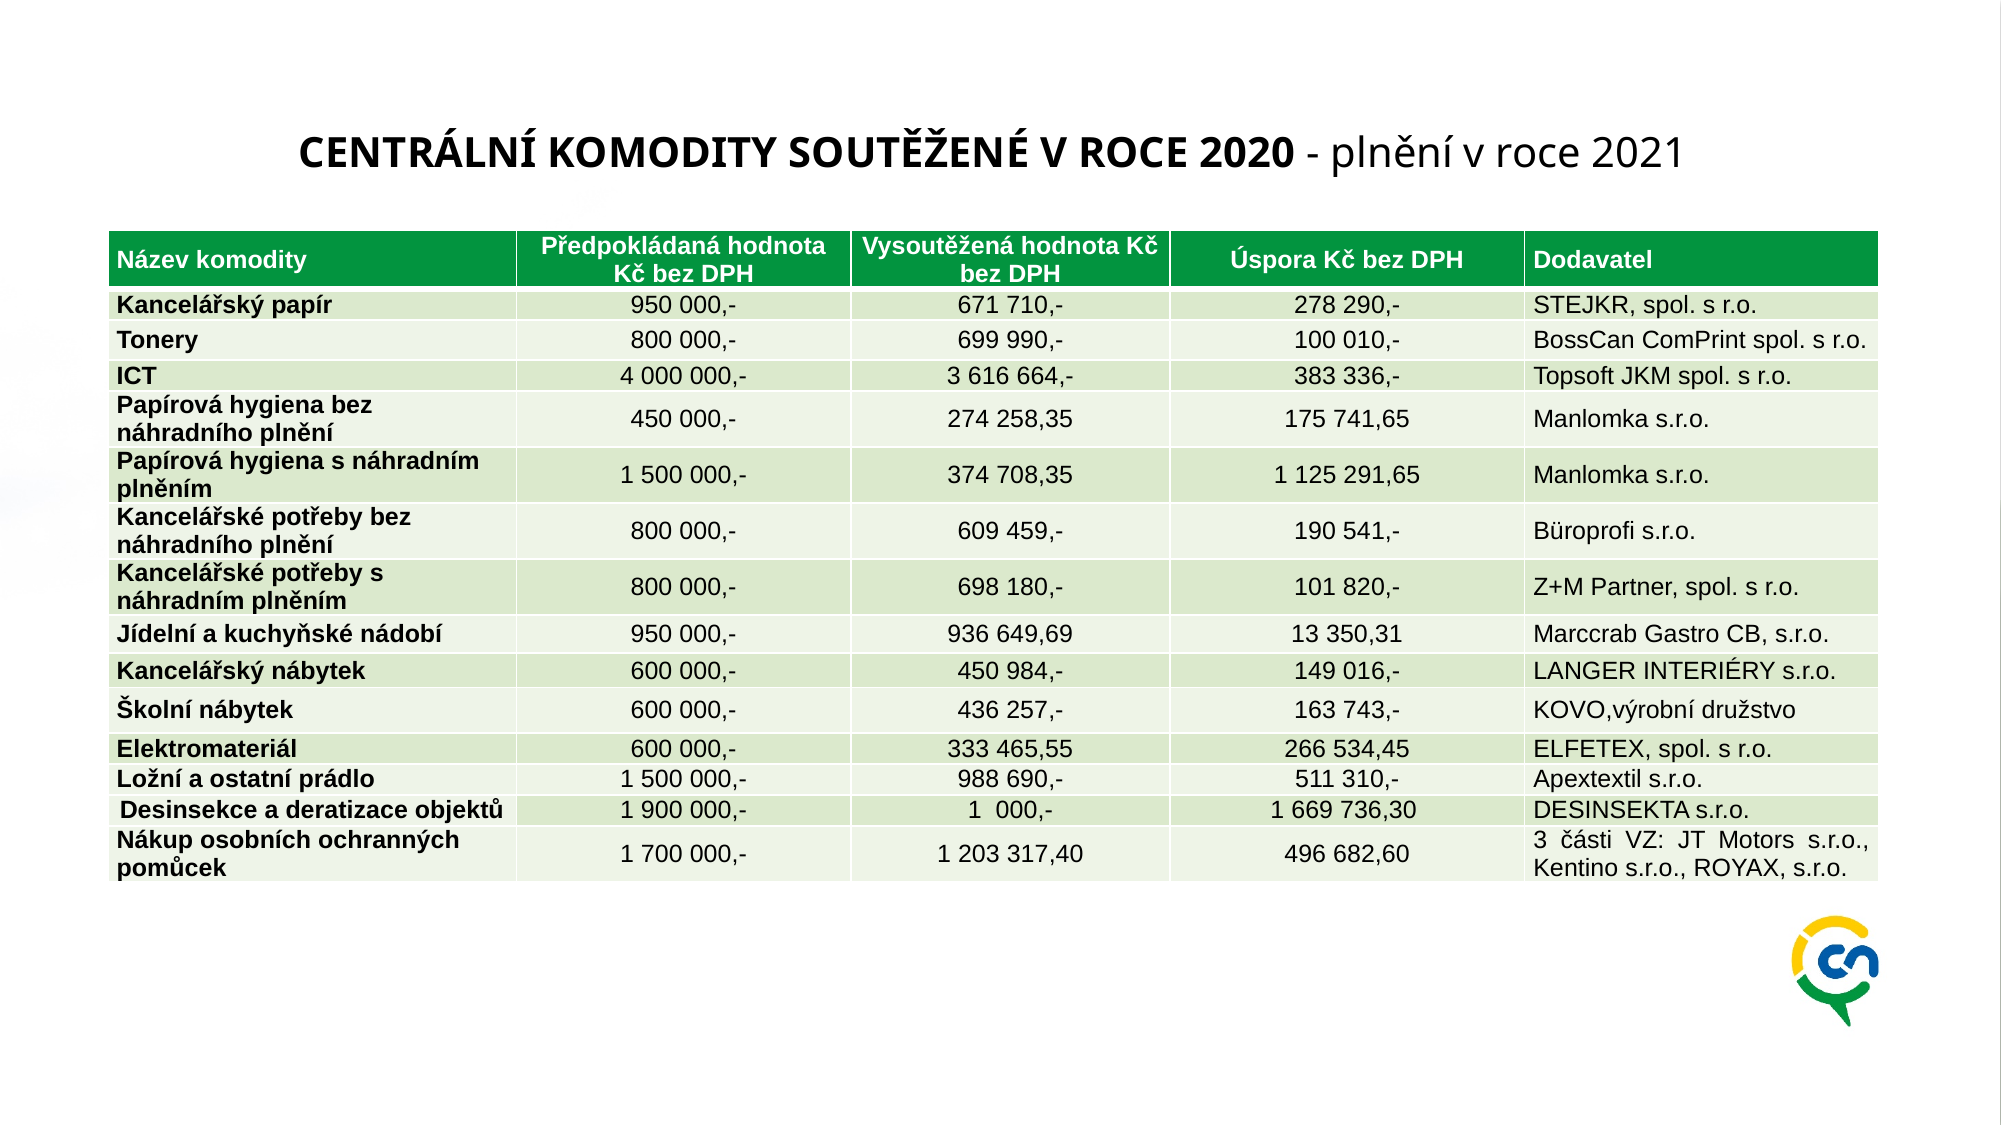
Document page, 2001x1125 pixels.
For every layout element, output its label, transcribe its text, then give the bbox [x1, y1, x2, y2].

table_cell Školní nábytek [109, 688, 516, 732]
table_cell BossCan ComPrint spol. s r.o. [1525, 321, 1878, 359]
table_cell Kancelářský nábytek [109, 654, 516, 687]
table_cell 699 990,- [852, 321, 1169, 359]
table_cell 190 541,- [1171, 504, 1524, 558]
table_cell Papírová hygiena s náhradním plněním [109, 448, 516, 502]
table_header Předpokládaná hodnota Kč bez DPH [517, 231, 850, 286]
table_cell 374 708,35 [852, 448, 1169, 502]
table_cell 800 000,- [517, 321, 850, 359]
table_cell 149 016,- [1171, 654, 1524, 687]
table_cell 1 900 000,- [517, 796, 850, 825]
table_cell 698 180,- [852, 560, 1169, 614]
table_cell DESINSEKTA s.r.o. [1525, 796, 1878, 825]
table_cell ICT [109, 361, 516, 390]
table_cell 1 669 736,30 [1171, 796, 1524, 825]
table_cell 13 350,31 [1171, 616, 1524, 652]
table_cell 3 616 664,- [852, 361, 1169, 390]
table_cell Manlomka s.r.o. [1525, 448, 1878, 502]
table_cell 1 500 000,- [517, 448, 850, 502]
table_cell STEJKR, spol. s r.o. [1525, 292, 1878, 319]
table_cell 1 500 000,- [517, 765, 850, 794]
table_header Dodavatel [1525, 231, 1878, 286]
table_cell 1 700 000,- [517, 827, 850, 881]
table_cell Manlomka s.r.o. [1525, 392, 1878, 446]
table_cell 175 741,65 [1171, 392, 1524, 446]
table_cell 600 000,- [517, 654, 850, 687]
table_cell Elektromateriál [109, 734, 516, 763]
table_cell 383 336,- [1171, 361, 1524, 390]
table_header Úspora Kč bez DPH [1171, 231, 1524, 286]
table_cell 1 125 291,65 [1171, 448, 1524, 502]
table_cell Ložní a ostatní prádlo [109, 765, 516, 794]
table_cell KOVO,výrobní družstvo [1525, 688, 1878, 732]
table_cell 950 000,- [517, 292, 850, 319]
table_cell Tonery [109, 321, 516, 359]
table_cell 950 000,- [517, 616, 850, 652]
table_cell 100 010,- [1171, 321, 1524, 359]
table_cell 163 743,- [1171, 688, 1524, 732]
table_cell 496 682,60 [1171, 827, 1524, 881]
table_cell 3 části VZ: JT Motors s.r.o., Kentino s.r.o., ROYAX, s.r.o. [1525, 827, 1878, 881]
table_cell LANGER INTERIÉRY s.r.o. [1525, 654, 1878, 687]
table_cell 511 310,- [1171, 765, 1524, 794]
table_cell Apextextil s.r.o. [1525, 765, 1878, 794]
table_cell Büroprofi s.r.o. [1525, 504, 1878, 558]
table_cell 266 534,45 [1171, 734, 1524, 763]
table_cell Papírová hygiena bez náhradního plnění [109, 392, 516, 446]
table_cell Marccrab Gastro CB, s.r.o. [1525, 616, 1878, 652]
table_cell 800 000,- [517, 560, 850, 614]
table_cell 450 000,- [517, 392, 850, 446]
table_cell 450 984,- [852, 654, 1169, 687]
table_cell 609 459,- [852, 504, 1169, 558]
table_cell 988 690,- [852, 765, 1169, 794]
table_cell 600 000,- [517, 734, 850, 763]
table_cell 101 820,- [1171, 560, 1524, 614]
table_cell 333 465,55 [852, 734, 1169, 763]
table_cell 936 649,69 [852, 616, 1169, 652]
table_cell Topsoft JKM spol. s r.o. [1525, 361, 1878, 390]
table_cell 4 000 000,- [517, 361, 850, 390]
table_cell Jídelní a kuchyňské nádobí [109, 616, 516, 652]
table_cell ELFETEX, spol. s r.o. [1525, 734, 1878, 763]
table_header Název komodity [109, 231, 516, 286]
table_cell 1 000,- [852, 796, 1169, 825]
table_cell 278 290,- [1171, 292, 1524, 319]
table_cell Desinsekce a deratizace objektů [109, 796, 516, 825]
table_cell 671 710,- [852, 292, 1169, 319]
table_cell 800 000,- [517, 504, 850, 558]
table_cell 600 000,- [517, 688, 850, 732]
table_cell Kancelářské potřeby bez náhradního plnění [109, 504, 516, 558]
table_cell 274 258,35 [852, 392, 1169, 446]
table_cell 436 257,- [852, 688, 1169, 732]
text_box CENTRÁLNÍ KOMODITY SOUTĚŽENÉ V ROCE 2020 - plnění v roce 2021 [107, 118, 1879, 184]
table_header Vysoutěžená hodnota Kč bez DPH [852, 231, 1169, 286]
picture [0, 0, 2000, 1125]
table_cell Z+M Partner, spol. s r.o. [1525, 560, 1878, 614]
table_cell Kancelářské potřeby s náhradním plněním [109, 560, 516, 614]
table_cell Nákup osobních ochranných pomůcek [109, 827, 516, 881]
table_cell 1 203 317,40 [852, 827, 1169, 881]
table_cell Kancelářský papír [109, 292, 516, 319]
